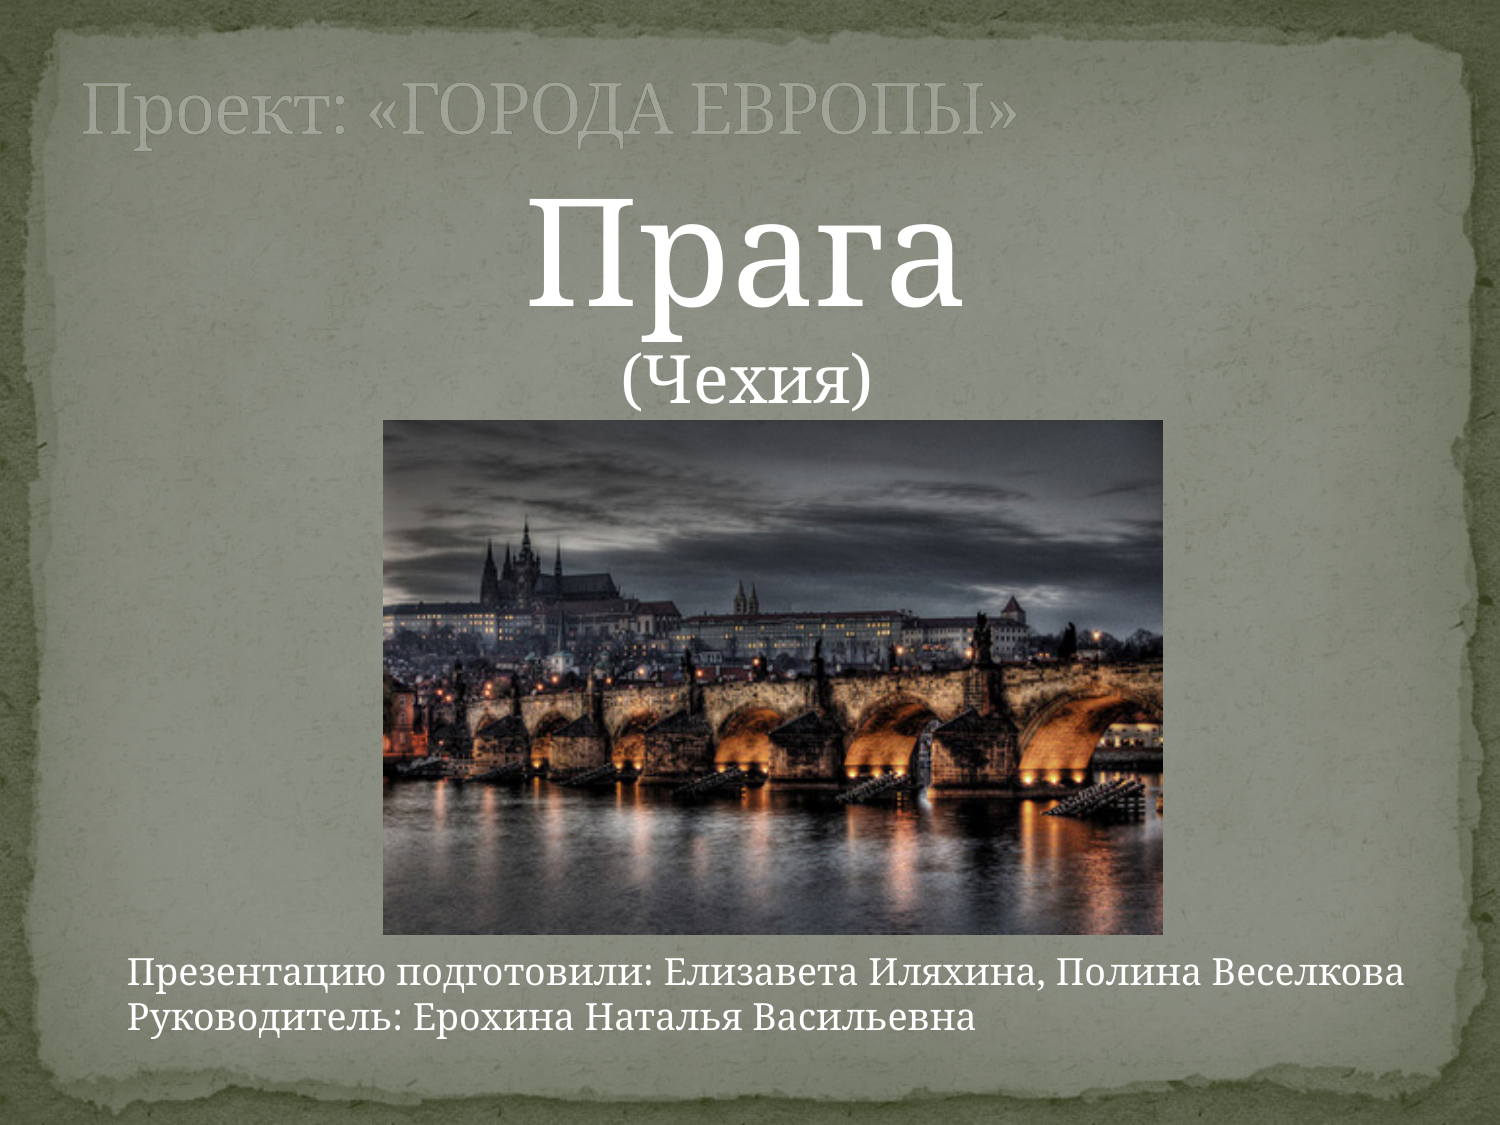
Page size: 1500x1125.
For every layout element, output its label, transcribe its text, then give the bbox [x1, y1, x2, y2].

title Проект: «ГОРОДА ЕВРОПЫ» [64, 54, 1415, 243]
picture [383, 420, 1163, 935]
text_box Прага (Чехия) [265, 148, 1229, 504]
list Презентацию подготовили: Елизавета Иляхина, Полина Веселкова Руководитель: Ерохина Наталья Васильевна [112, 940, 1442, 1083]
